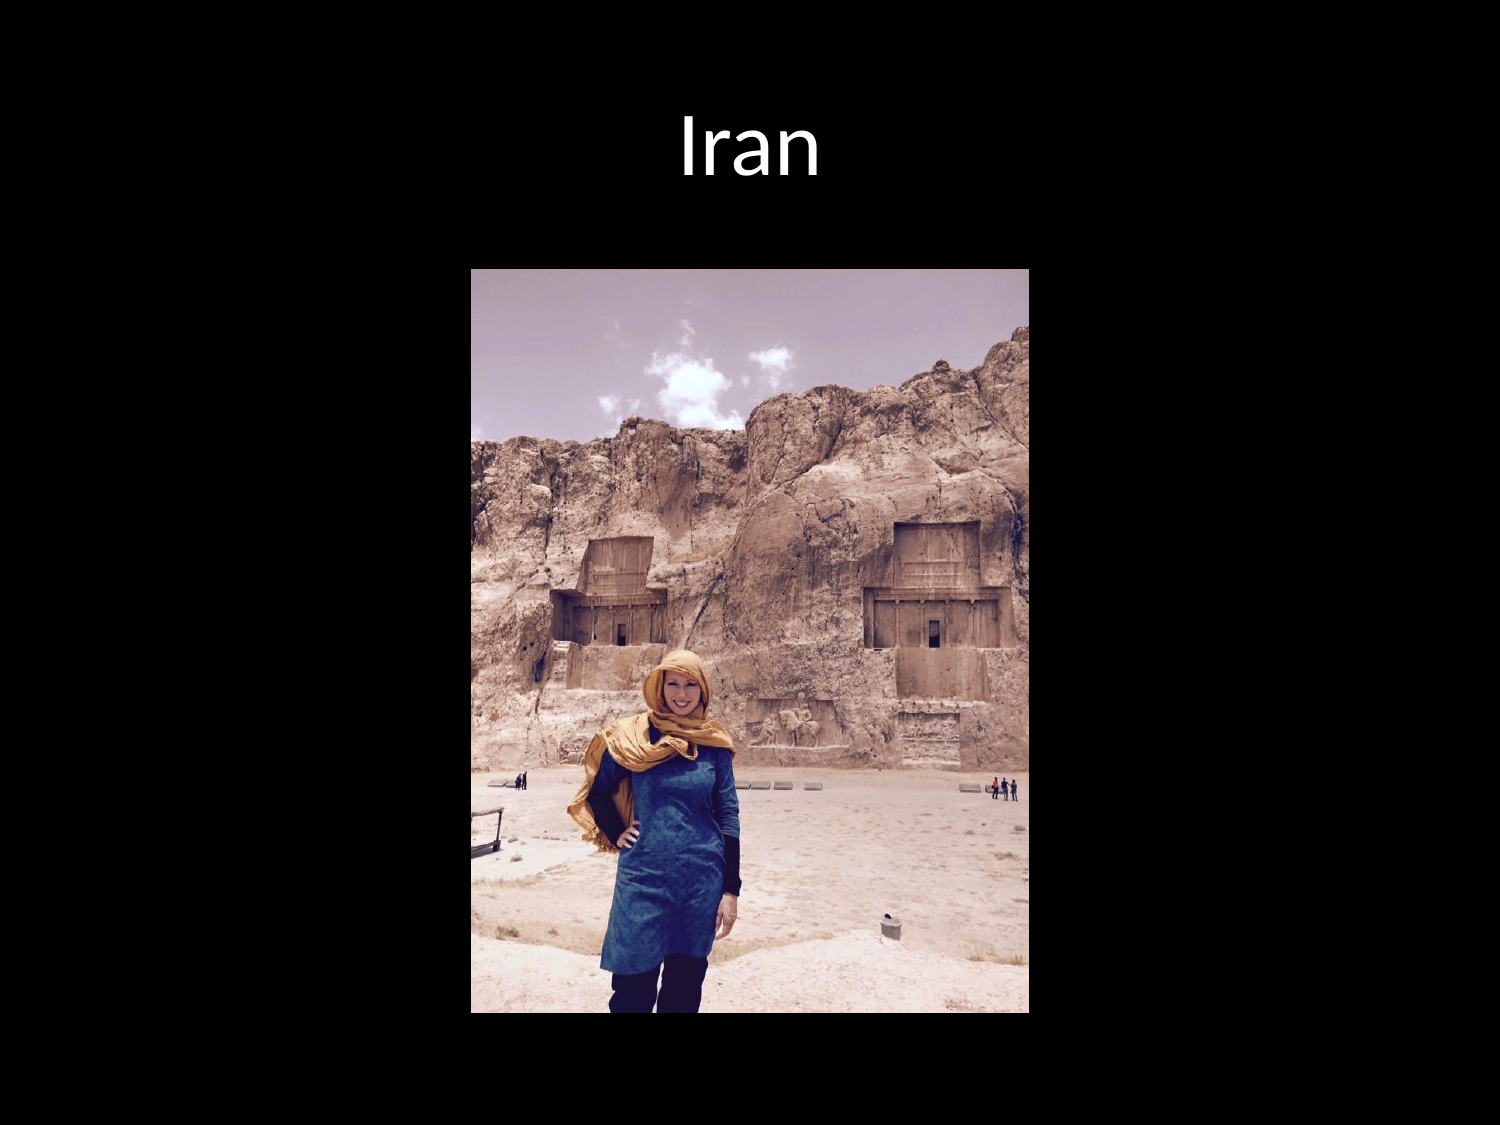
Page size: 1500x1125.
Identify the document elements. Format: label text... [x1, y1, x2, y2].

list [74, 269, 1426, 1013]
title Iran [75, 45, 1425, 233]
